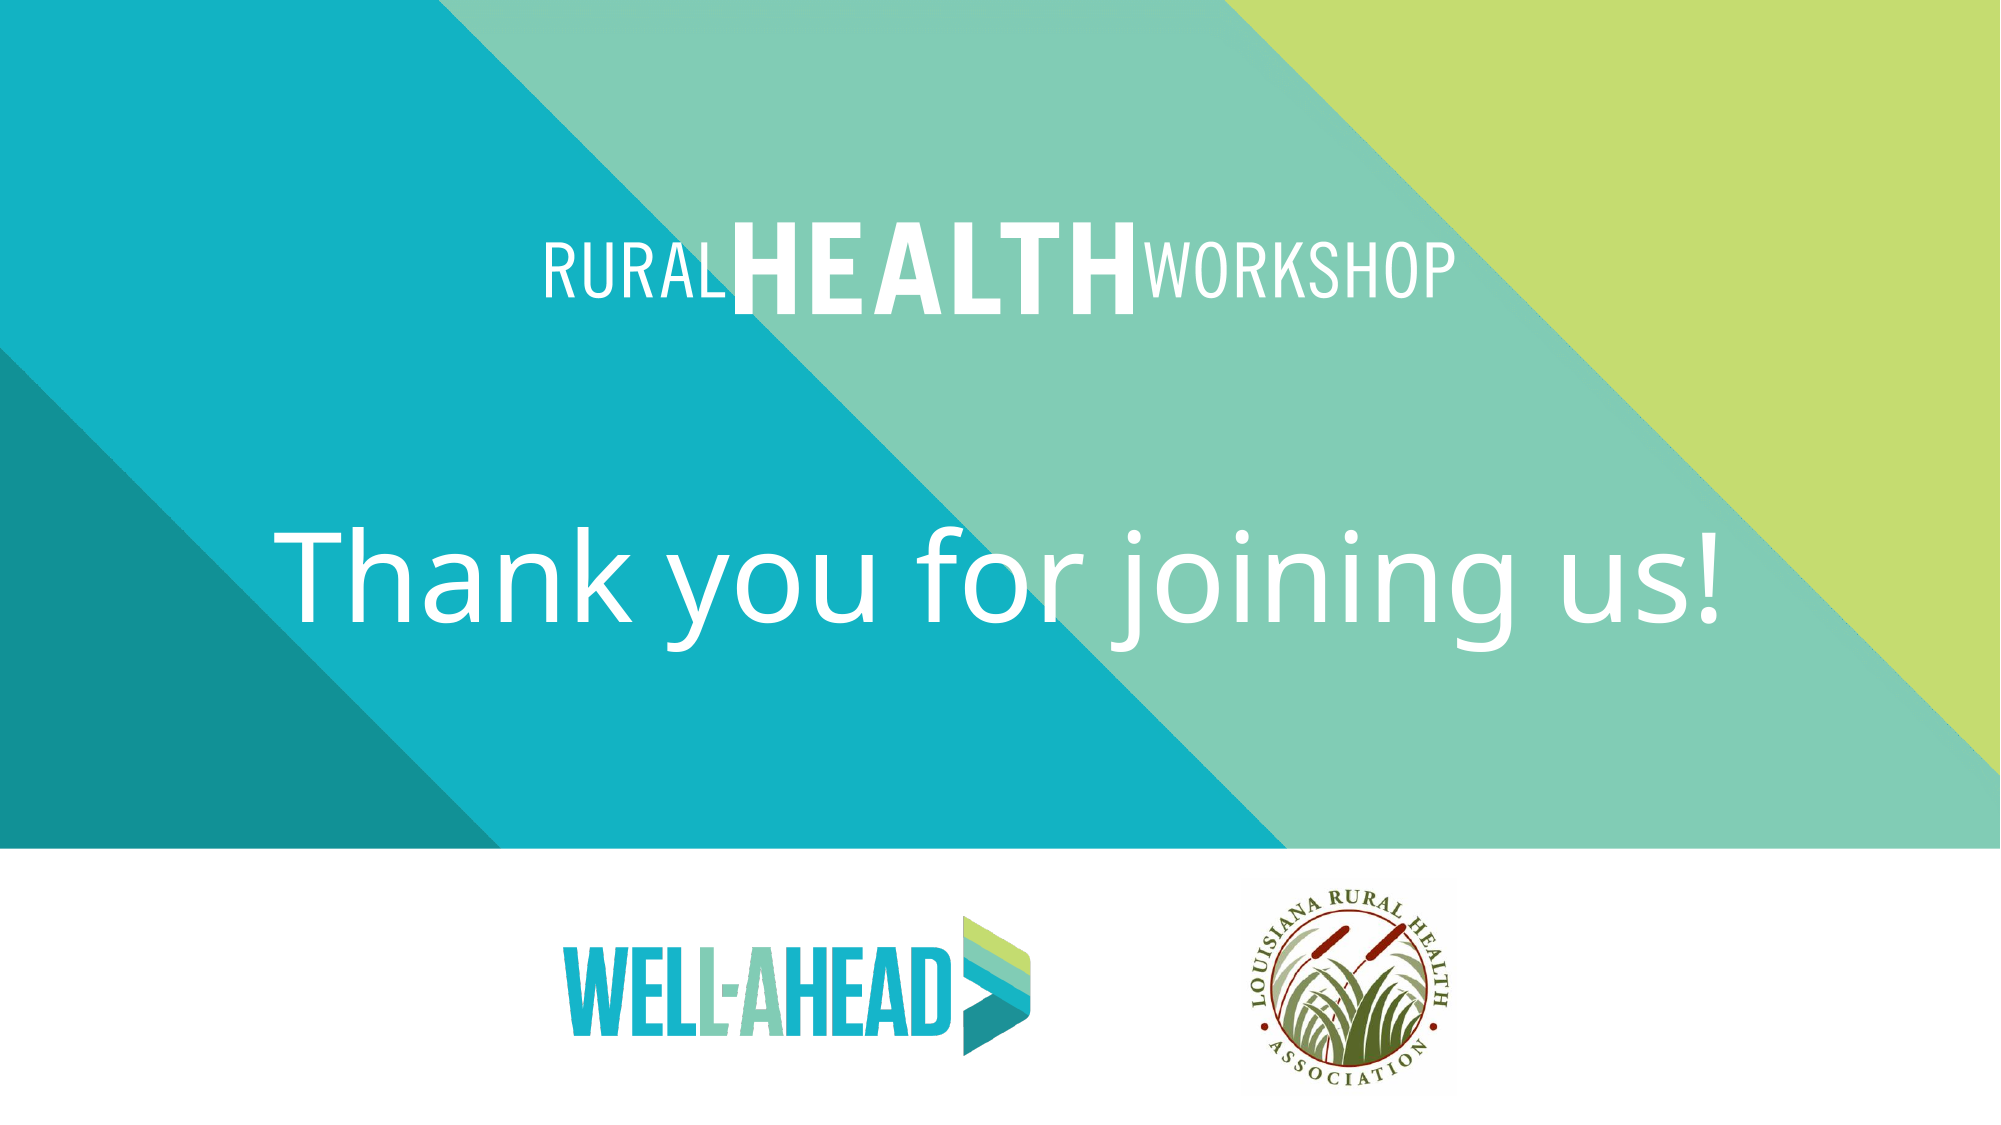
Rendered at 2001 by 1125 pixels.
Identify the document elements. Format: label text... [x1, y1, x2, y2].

picture [1241, 878, 1457, 1096]
picture [0, 0, 2000, 316]
picture [559, 894, 1050, 1078]
subtitle Thank you for joining us! [0, 316, 2000, 849]
